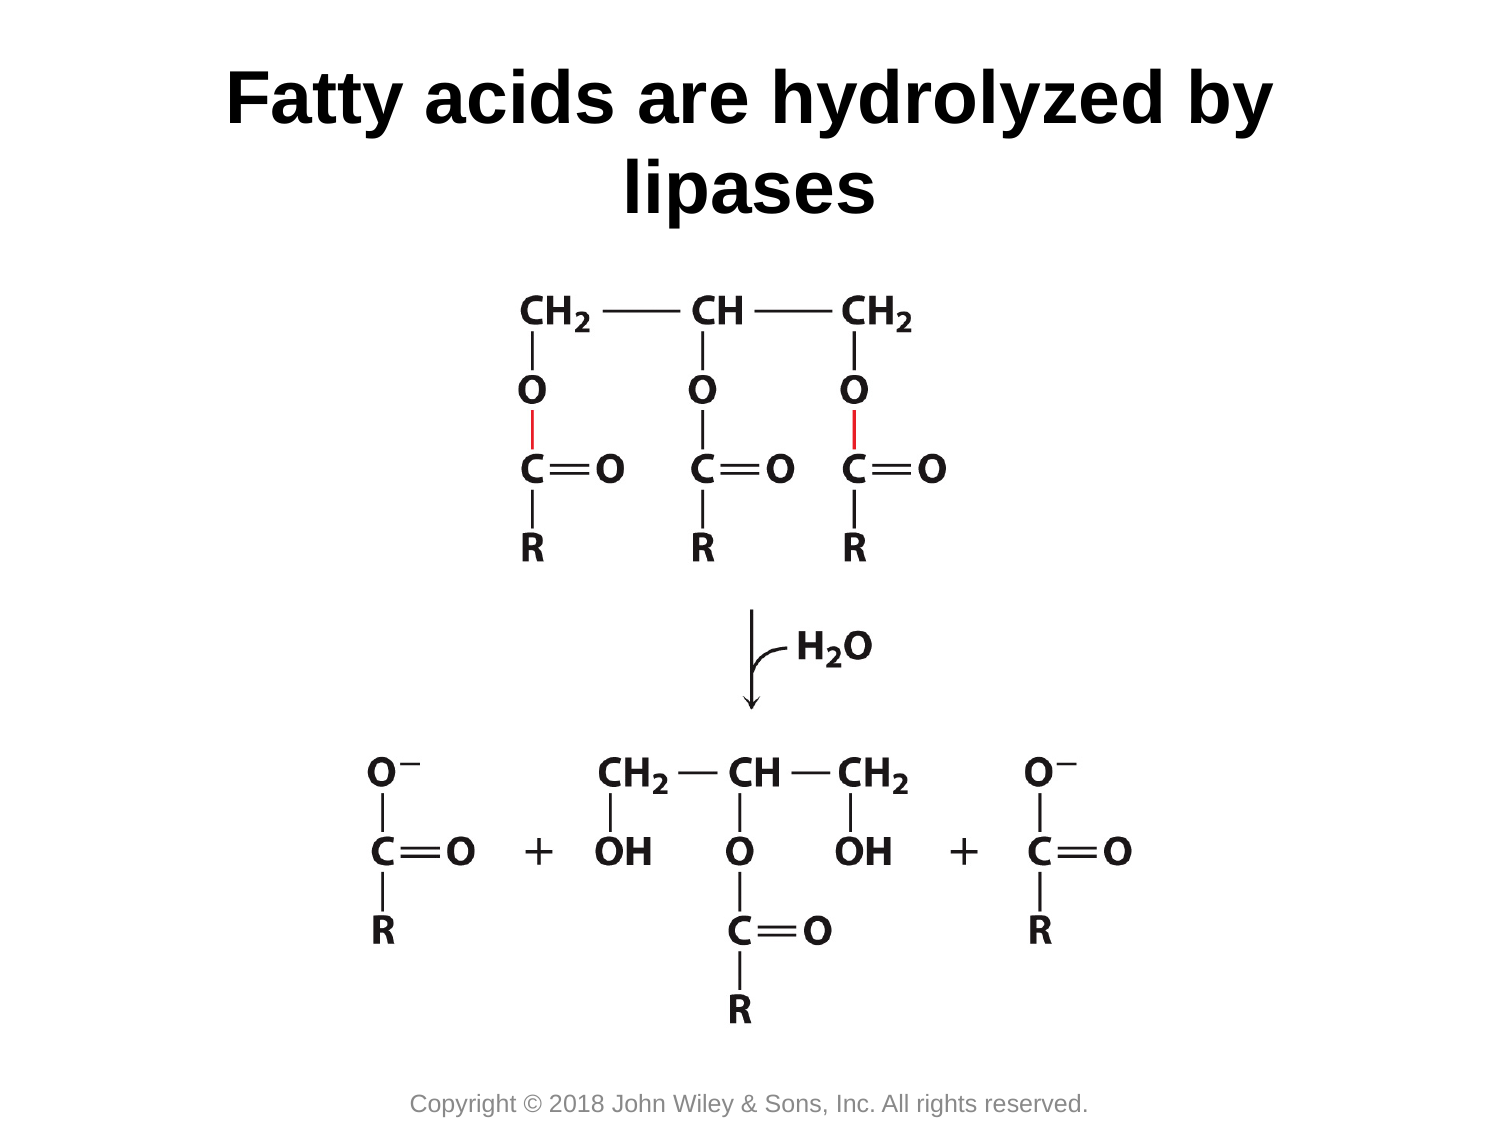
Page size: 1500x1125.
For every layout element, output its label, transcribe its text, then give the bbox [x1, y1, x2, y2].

title Fatty acids are hydrolyzed by lipases [75, 45, 1425, 233]
picture [359, 281, 1140, 1038]
footer Copyright © 2018 John Wiley & Sons, Inc. All rights reserved. [267, 1065, 1233, 1125]
